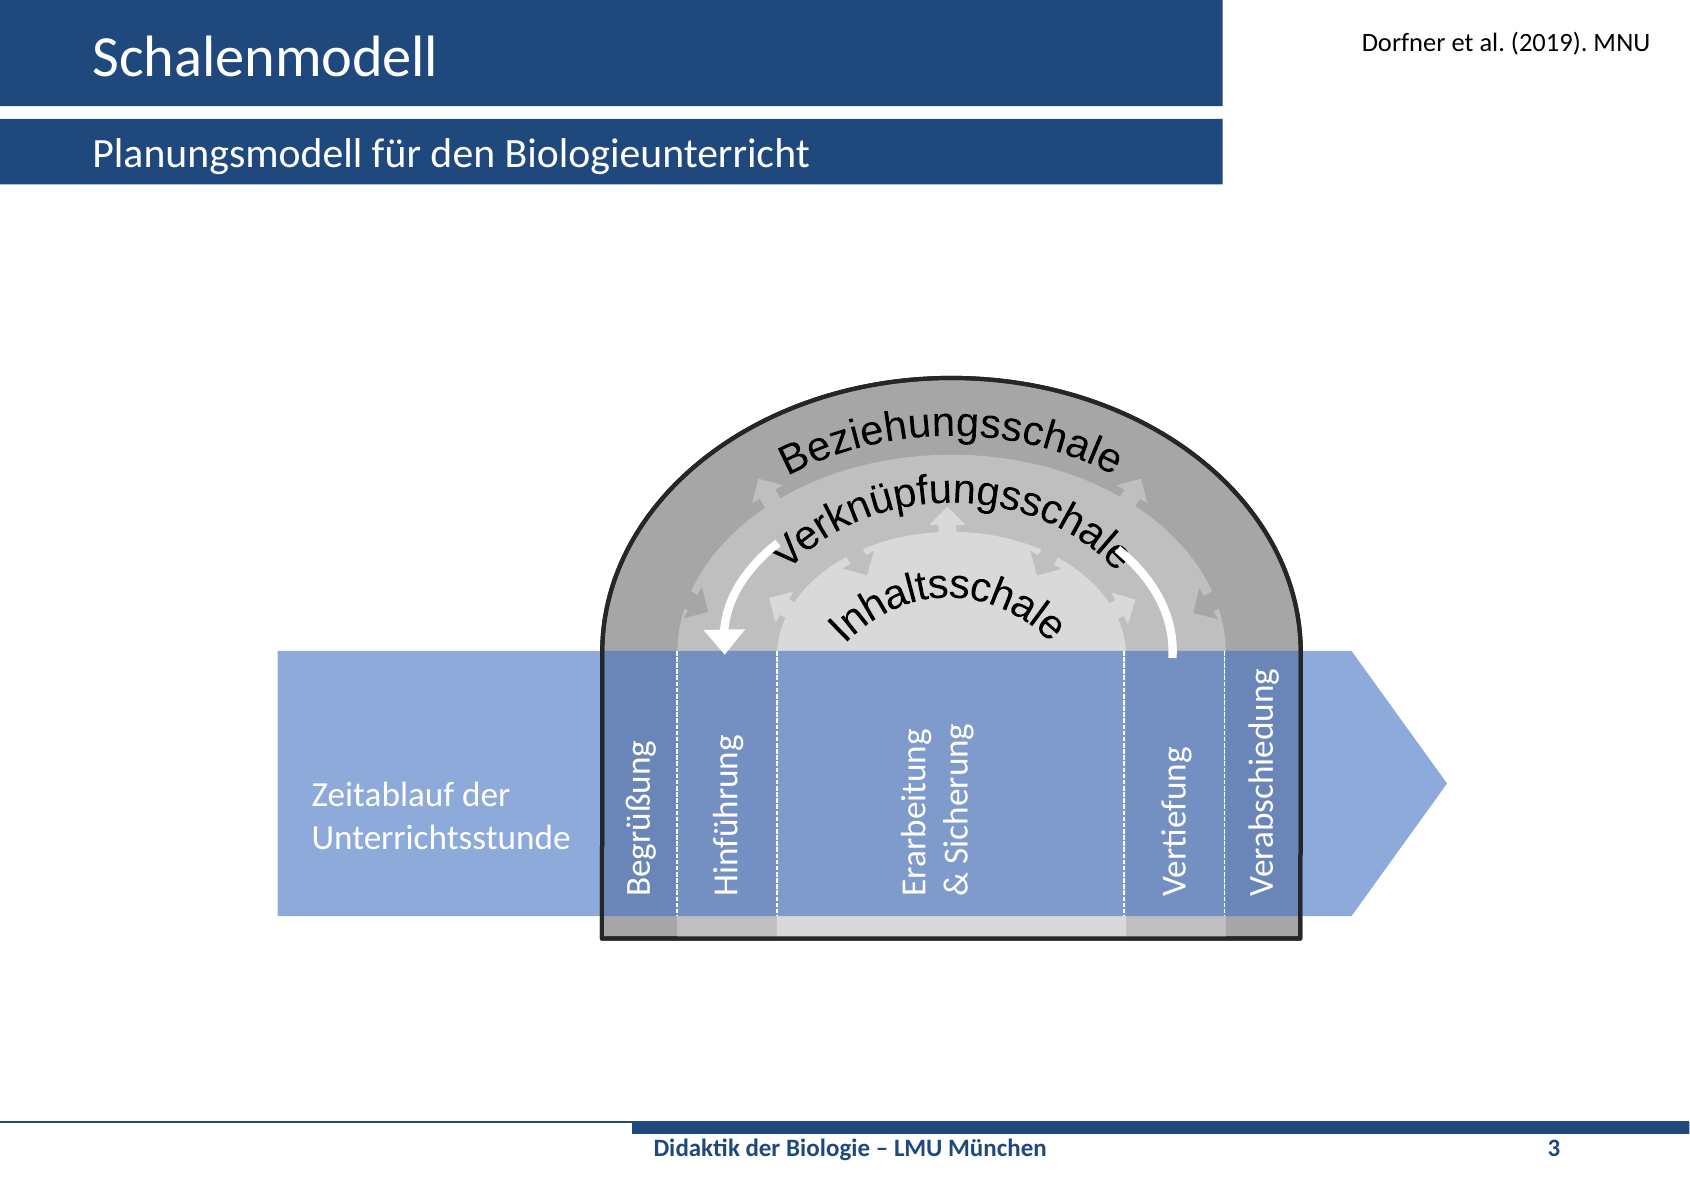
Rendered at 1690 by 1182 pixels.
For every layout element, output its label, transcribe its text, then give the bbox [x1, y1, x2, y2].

text_box [713, 542, 949, 655]
title Schalenmodell [76, 0, 1211, 107]
text_box [948, 548, 1174, 658]
list Planungsmodell für den Biologieunterricht [76, 117, 1211, 185]
text_box [599, 375, 1303, 941]
text_box Zeitablauf der Unterrichtsstunde [296, 764, 586, 864]
list Dorfner et al. (2019). MNU [969, 17, 1667, 65]
text_box [1303, 648, 1449, 919]
text_box [275, 648, 600, 919]
